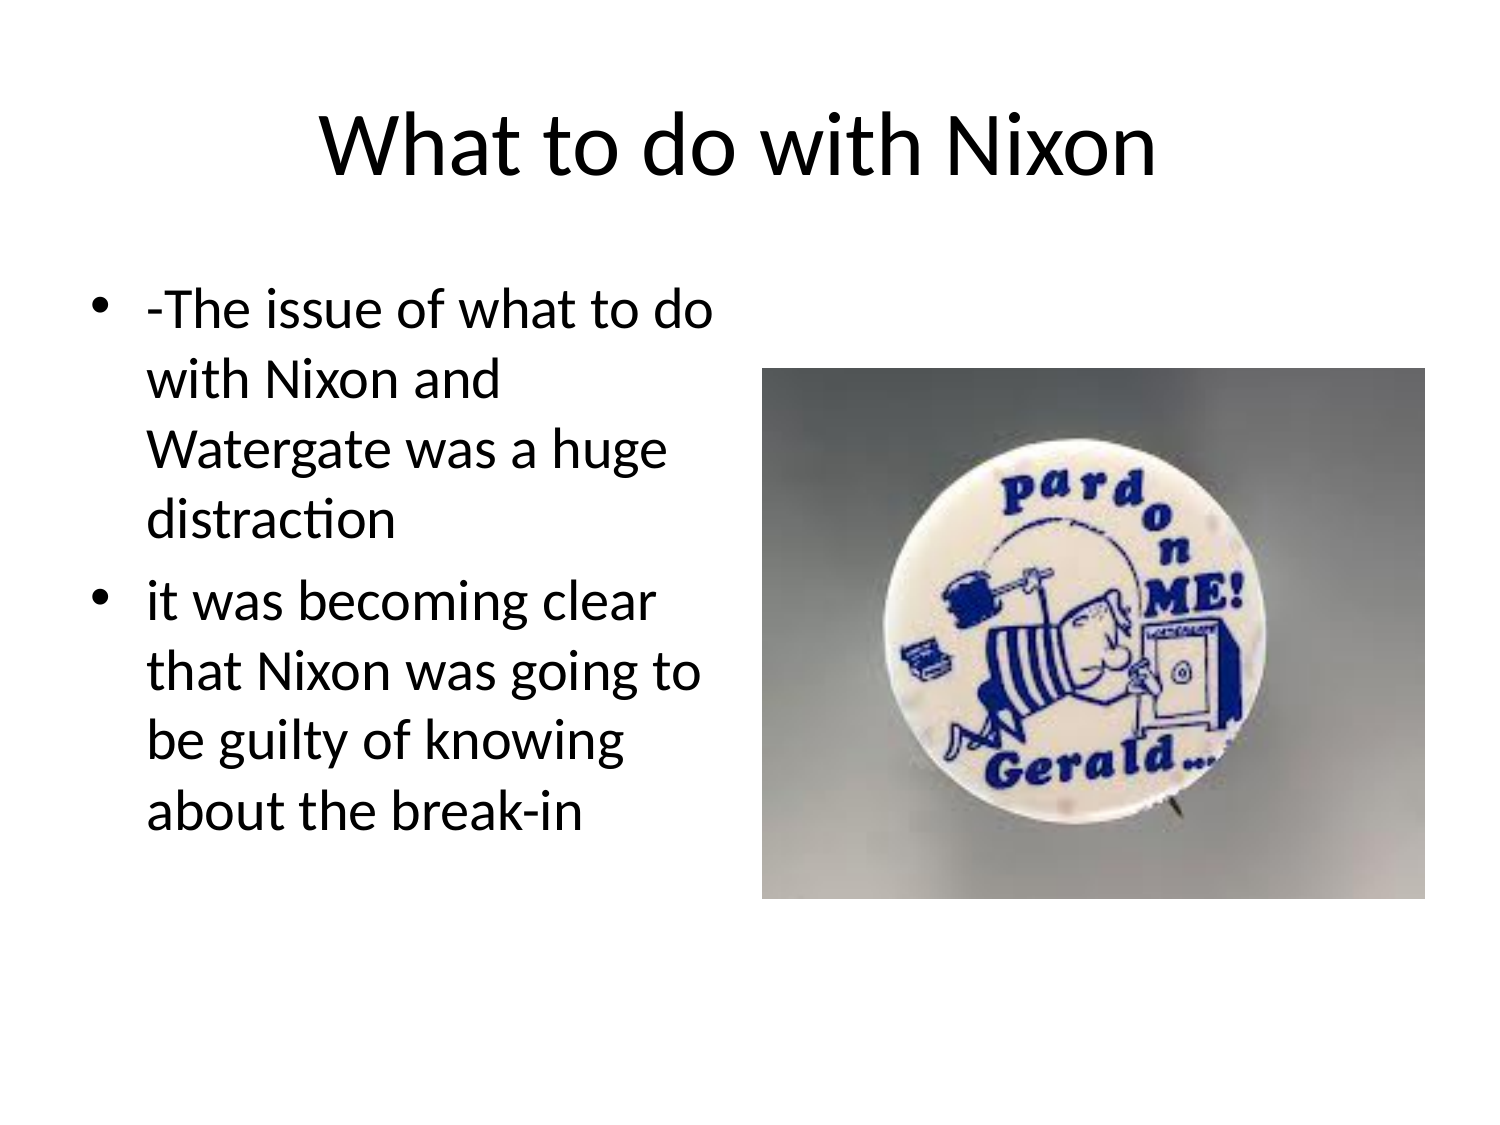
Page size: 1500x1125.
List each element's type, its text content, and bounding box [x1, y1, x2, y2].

list -The issue of what to do with Nixon and Watergate was a huge distraction it was becoming clear that Nixon was going to be guilty of knowing about the break-in [75, 262, 738, 1005]
title What to do with Nixon [75, 45, 1425, 233]
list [762, 262, 1426, 1006]
